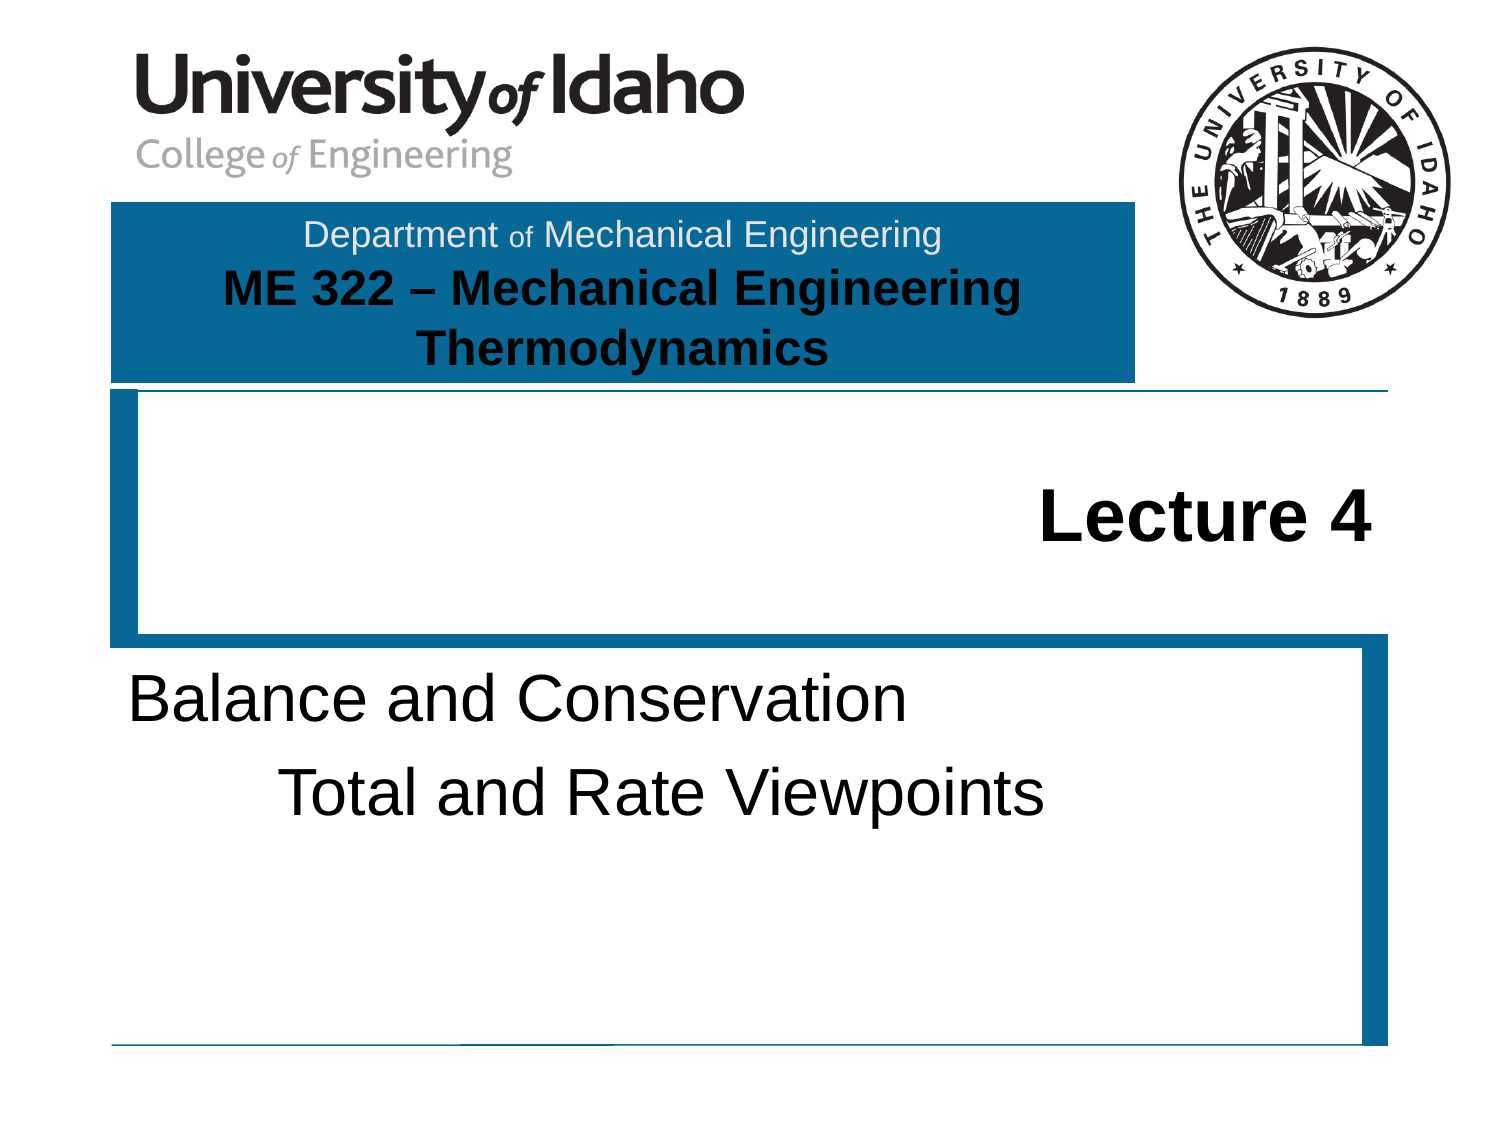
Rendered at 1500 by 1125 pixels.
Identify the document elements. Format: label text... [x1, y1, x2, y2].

picture [1165, 33, 1464, 331]
title Lecture 4 [137, 390, 1388, 632]
subtitle Balance and Conservation Total and Rate Viewpoints [112, 647, 1363, 1048]
picture [111, 39, 769, 192]
